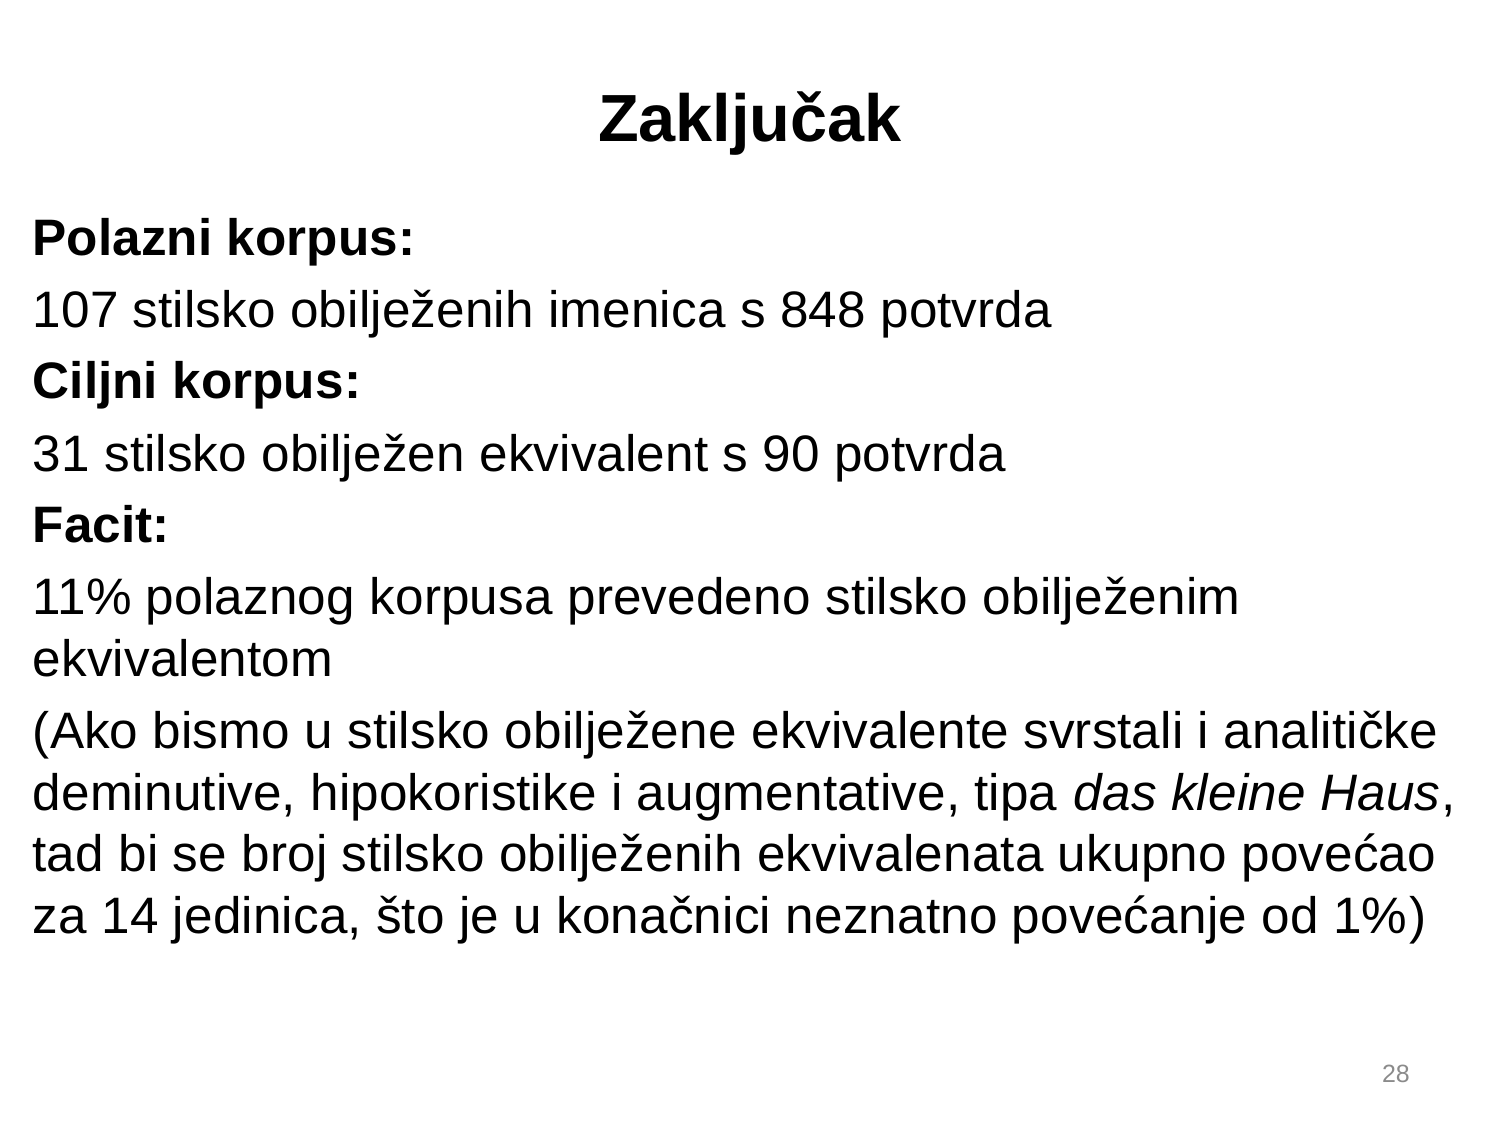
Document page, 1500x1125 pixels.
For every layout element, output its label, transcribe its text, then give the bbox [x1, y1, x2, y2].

list Polazni korpus: 107 stilsko obilježenih imenica s 848 potvrda Ciljni korpus: 31 stilsko obilježen ekvivalent s 90 potvrda Facit: 11% polaznog korpusa prevedeno stilsko obilježenim ekvivalentom (Ako bismo u stilsko obilježene ekvivalente svrstali i analitičke deminutive, hipokoristike i augmentative, tipa das kleine Haus, tad bi se broj stilsko obilježenih ekvivalenata ukupno povećao za 14 jedinica, što je u konačnici neznatno povećanje od 1%) [17, 196, 1483, 1005]
title Zaključak [75, 45, 1425, 185]
slide_number 28 [1074, 1042, 1425, 1103]
